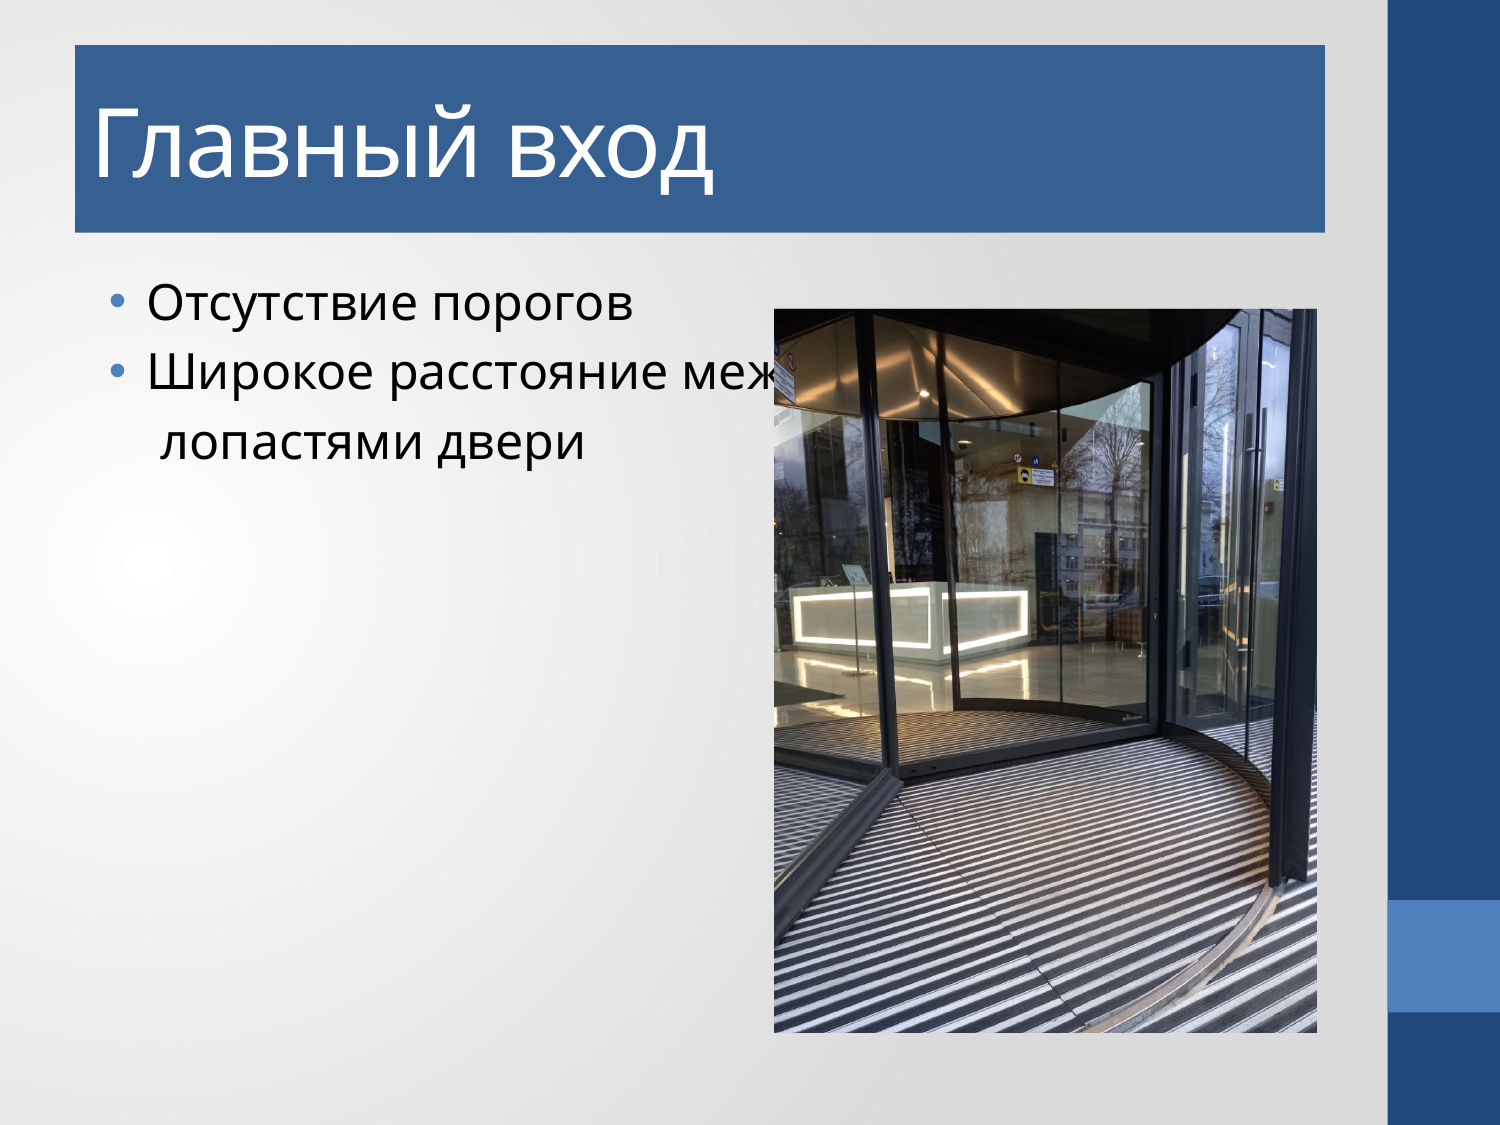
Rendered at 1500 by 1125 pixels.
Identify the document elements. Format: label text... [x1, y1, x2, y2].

picture [682, 309, 1408, 1032]
list Отсутствие порогов Широкое расстояние между лопастями двери [75, 262, 1325, 1050]
title Главный вход [75, 45, 1325, 233]
